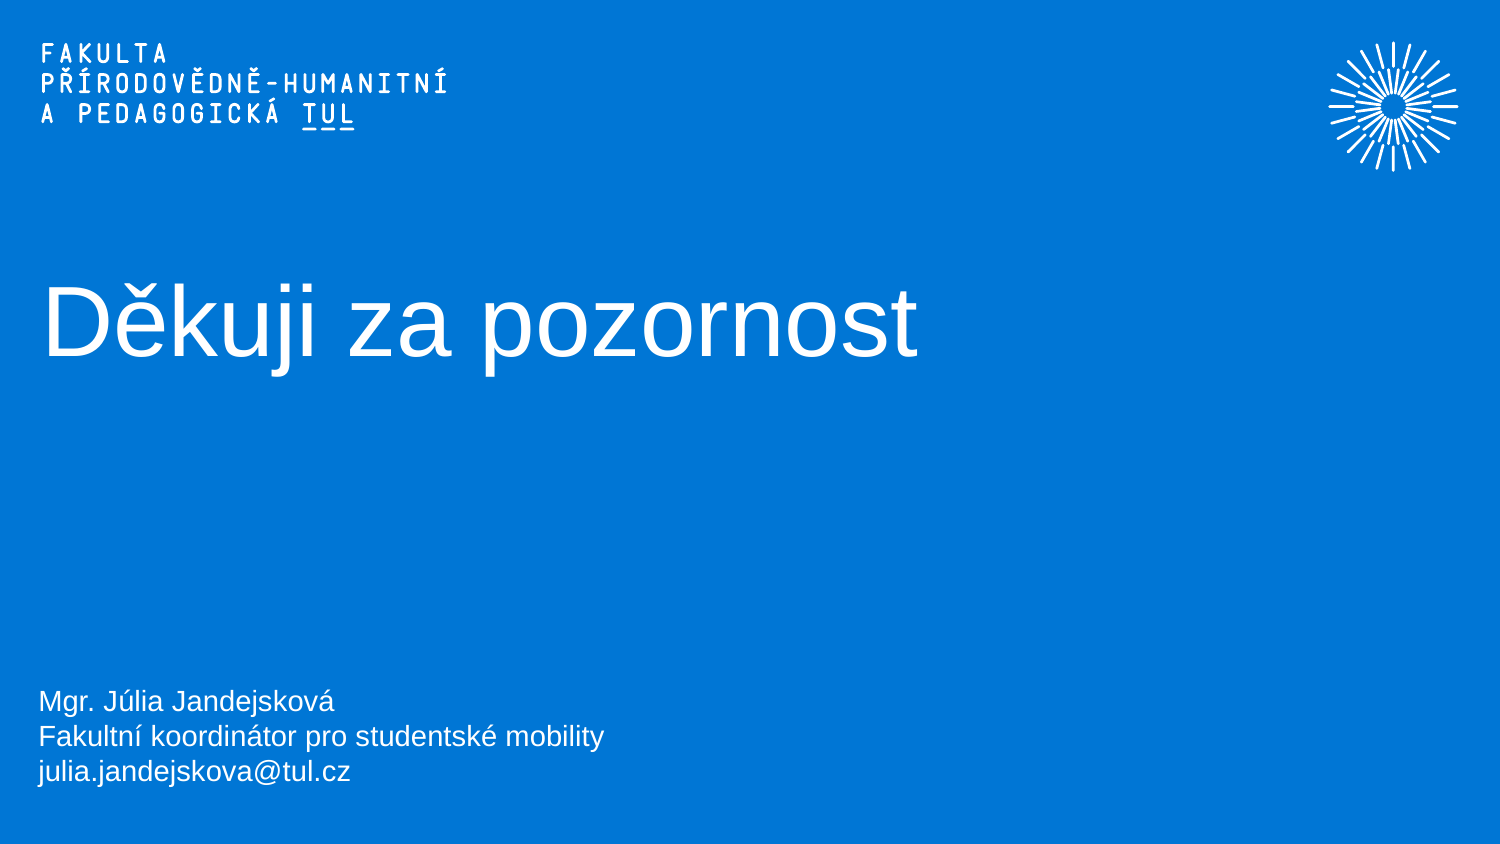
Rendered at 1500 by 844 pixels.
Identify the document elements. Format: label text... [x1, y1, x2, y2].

title Děkuji za pozornost [40, 240, 1282, 515]
list Mgr. Júlia Jandejsková Fakultní koordinátor pro studentské mobility julia.jandejskova@tul.cz [18, 602, 1261, 803]
